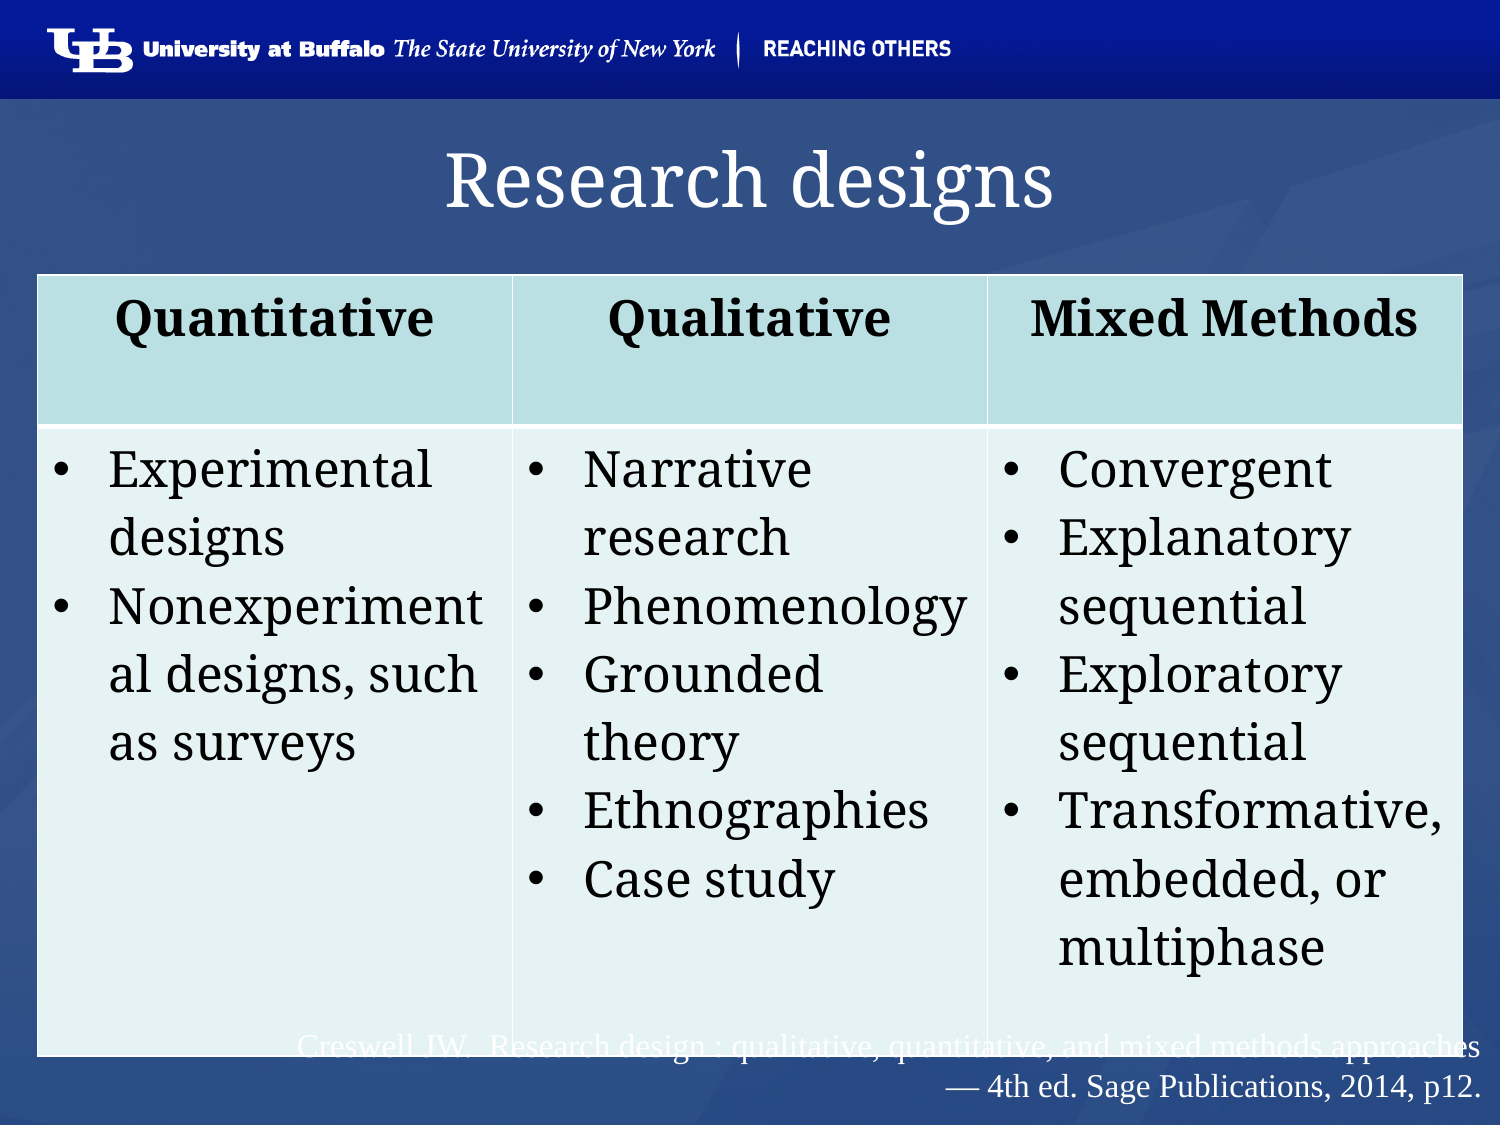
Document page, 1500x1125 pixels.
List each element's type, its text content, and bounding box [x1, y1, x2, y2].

table_cell Narrative research Phenomenology Grounded theory Ethnographies Case study [513, 429, 987, 1016]
table_header Qualitative [513, 276, 987, 424]
title Research designs [37, 125, 1463, 250]
table_header Quantitative [38, 276, 512, 424]
picture [0, 0, 1500, 99]
text_box Creswell JW. Research design : qualitative, quantitative, and mixed methods approaches— 4th ed. Sage Publications, 2014, p12. [260, 1016, 1498, 1112]
table_cell Convergent Explanatory sequential Exploratory sequential Transformative, embedded, or multiphase [988, 429, 1462, 1016]
table_cell Experimental designs Nonexperimental designs, such as surveys [38, 429, 512, 1055]
table_header Mixed Methods [988, 276, 1462, 424]
